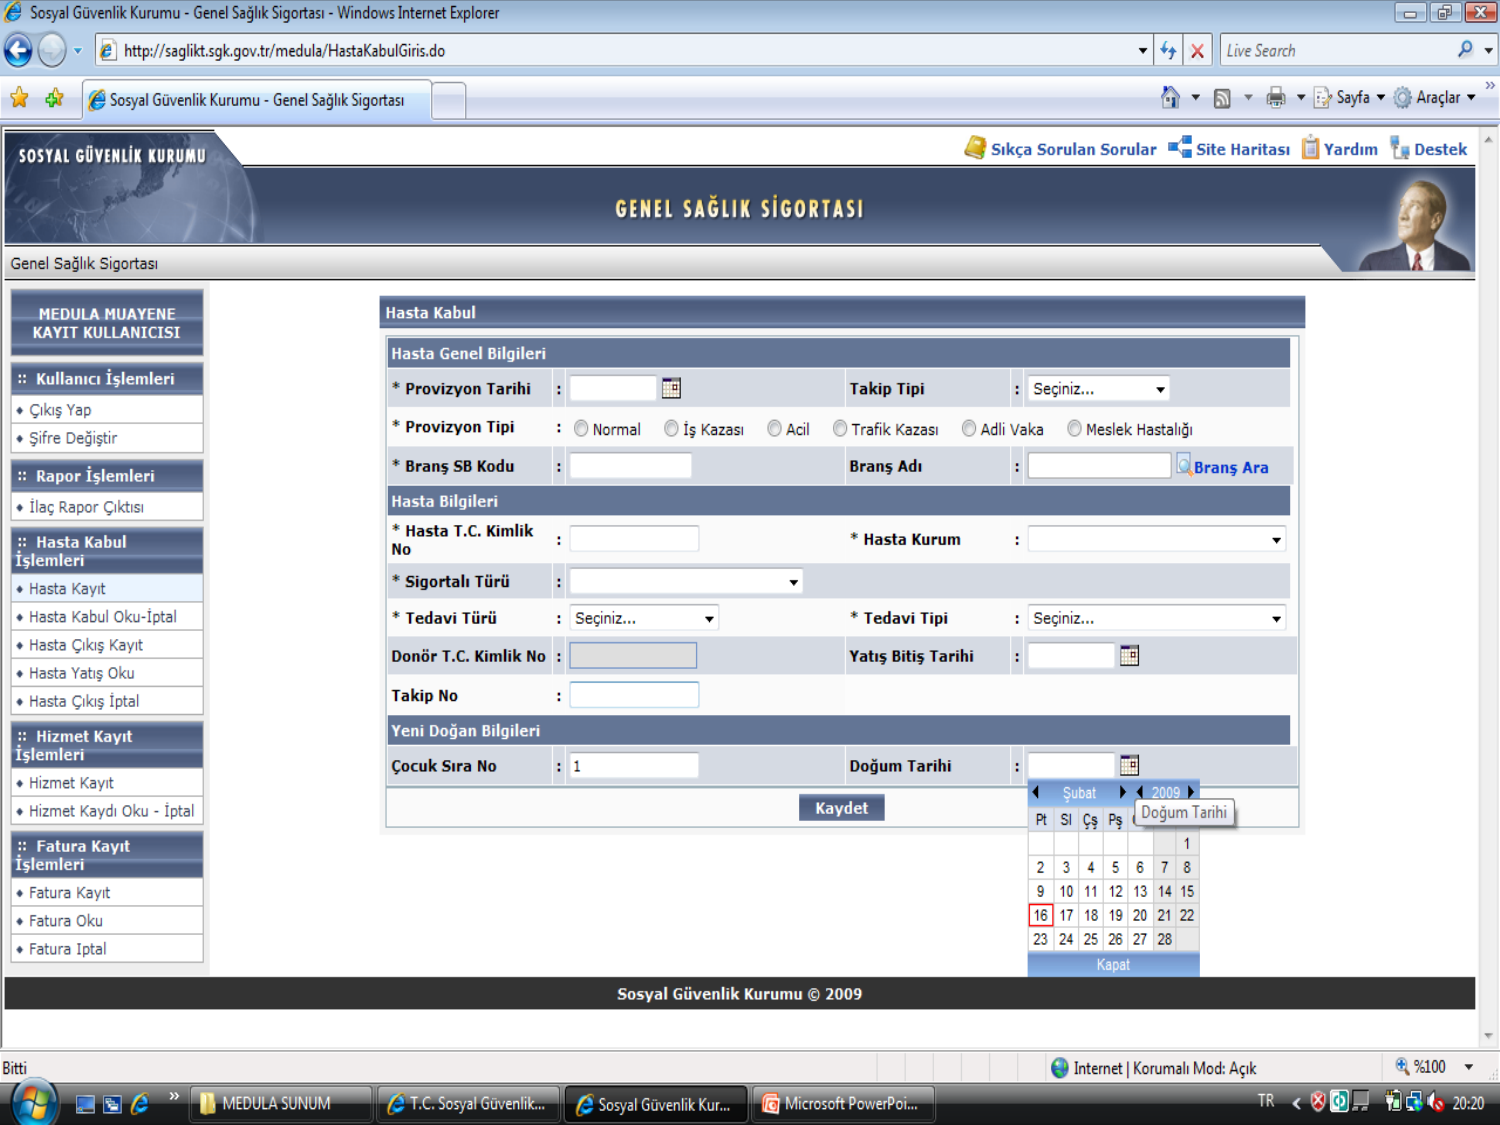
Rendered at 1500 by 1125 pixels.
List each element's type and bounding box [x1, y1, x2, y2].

list [0, 0, 1500, 1125]
